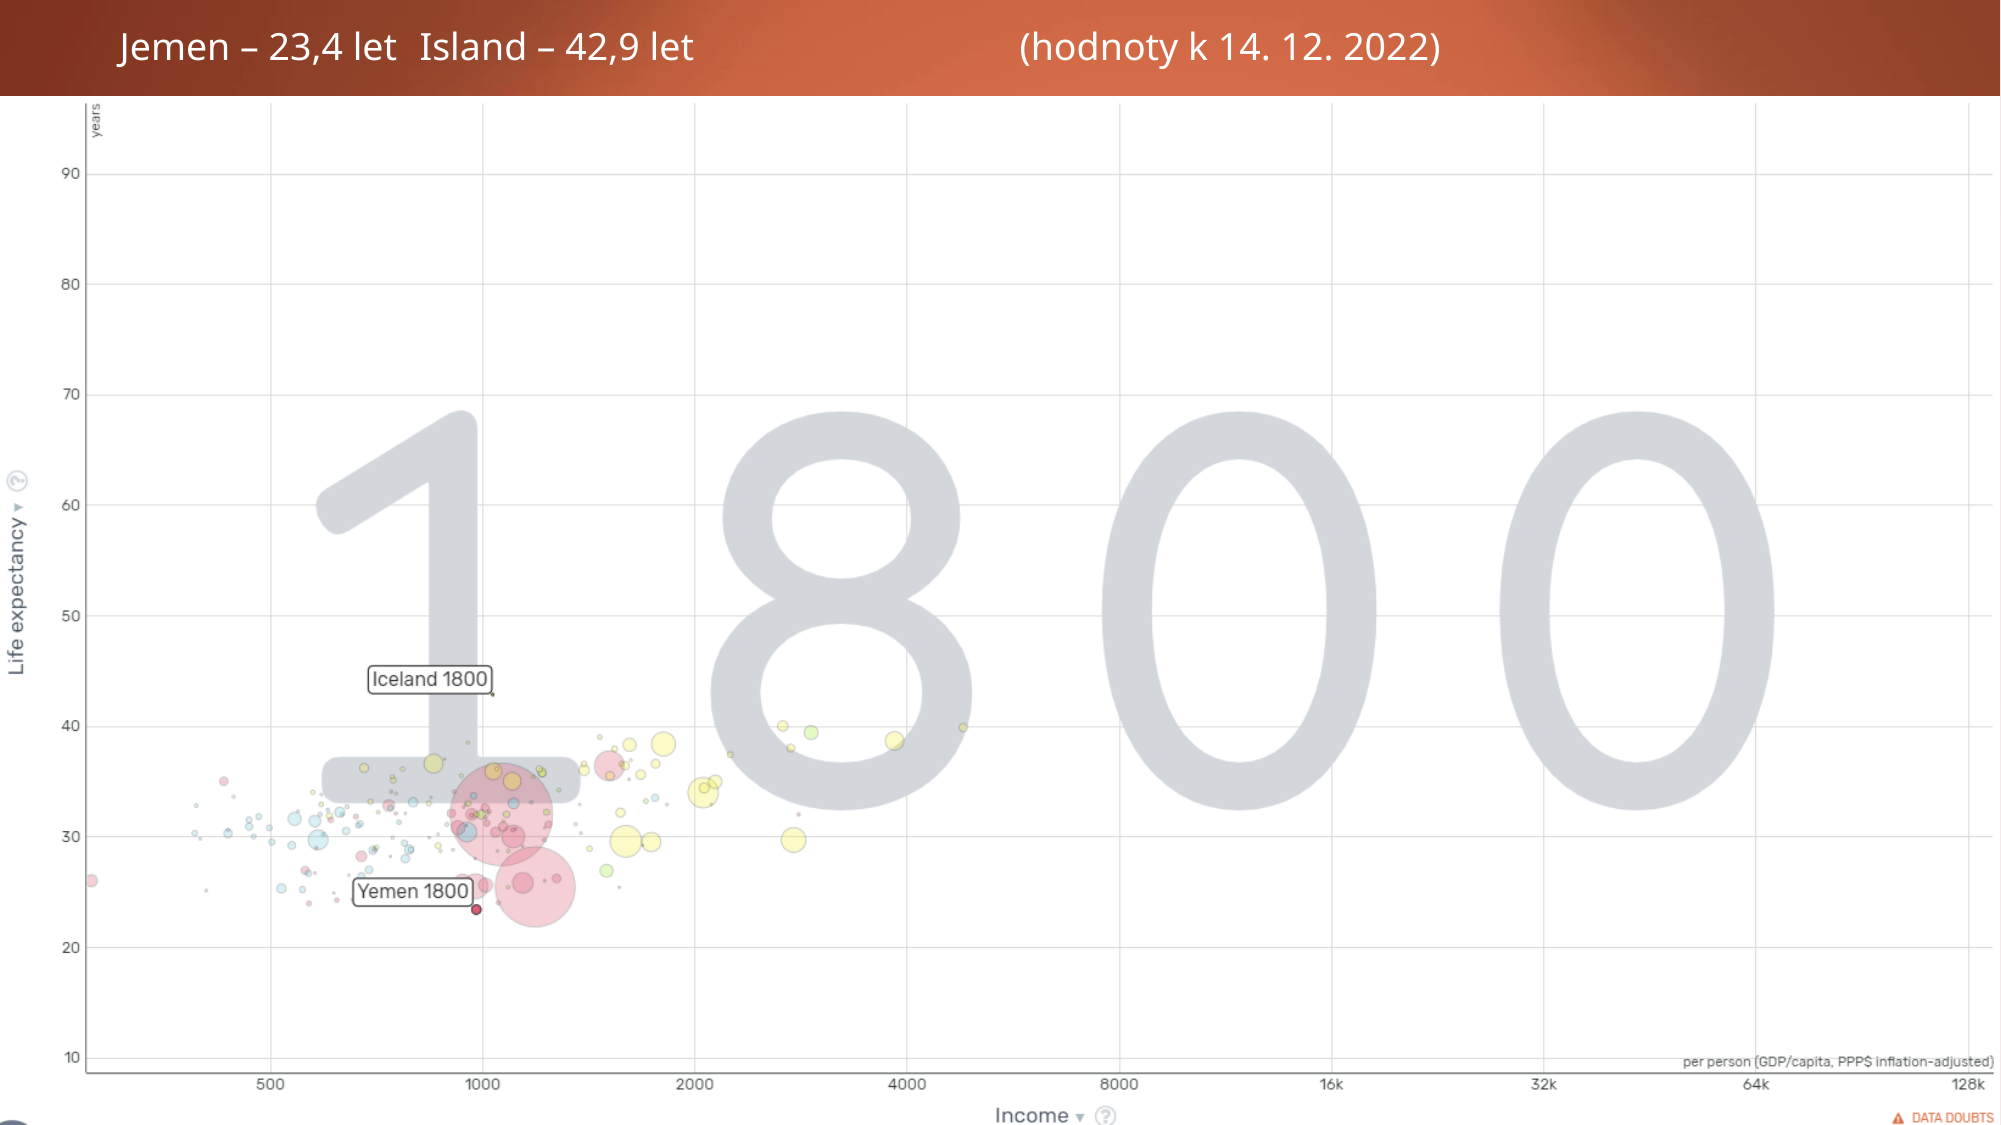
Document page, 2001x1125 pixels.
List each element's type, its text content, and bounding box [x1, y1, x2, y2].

list Jemen – 23,4 let Island – 42,9 let (hodnoty k 14. 12. 2022) [104, 20, 1846, 94]
picture [0, 0, 2001, 1125]
